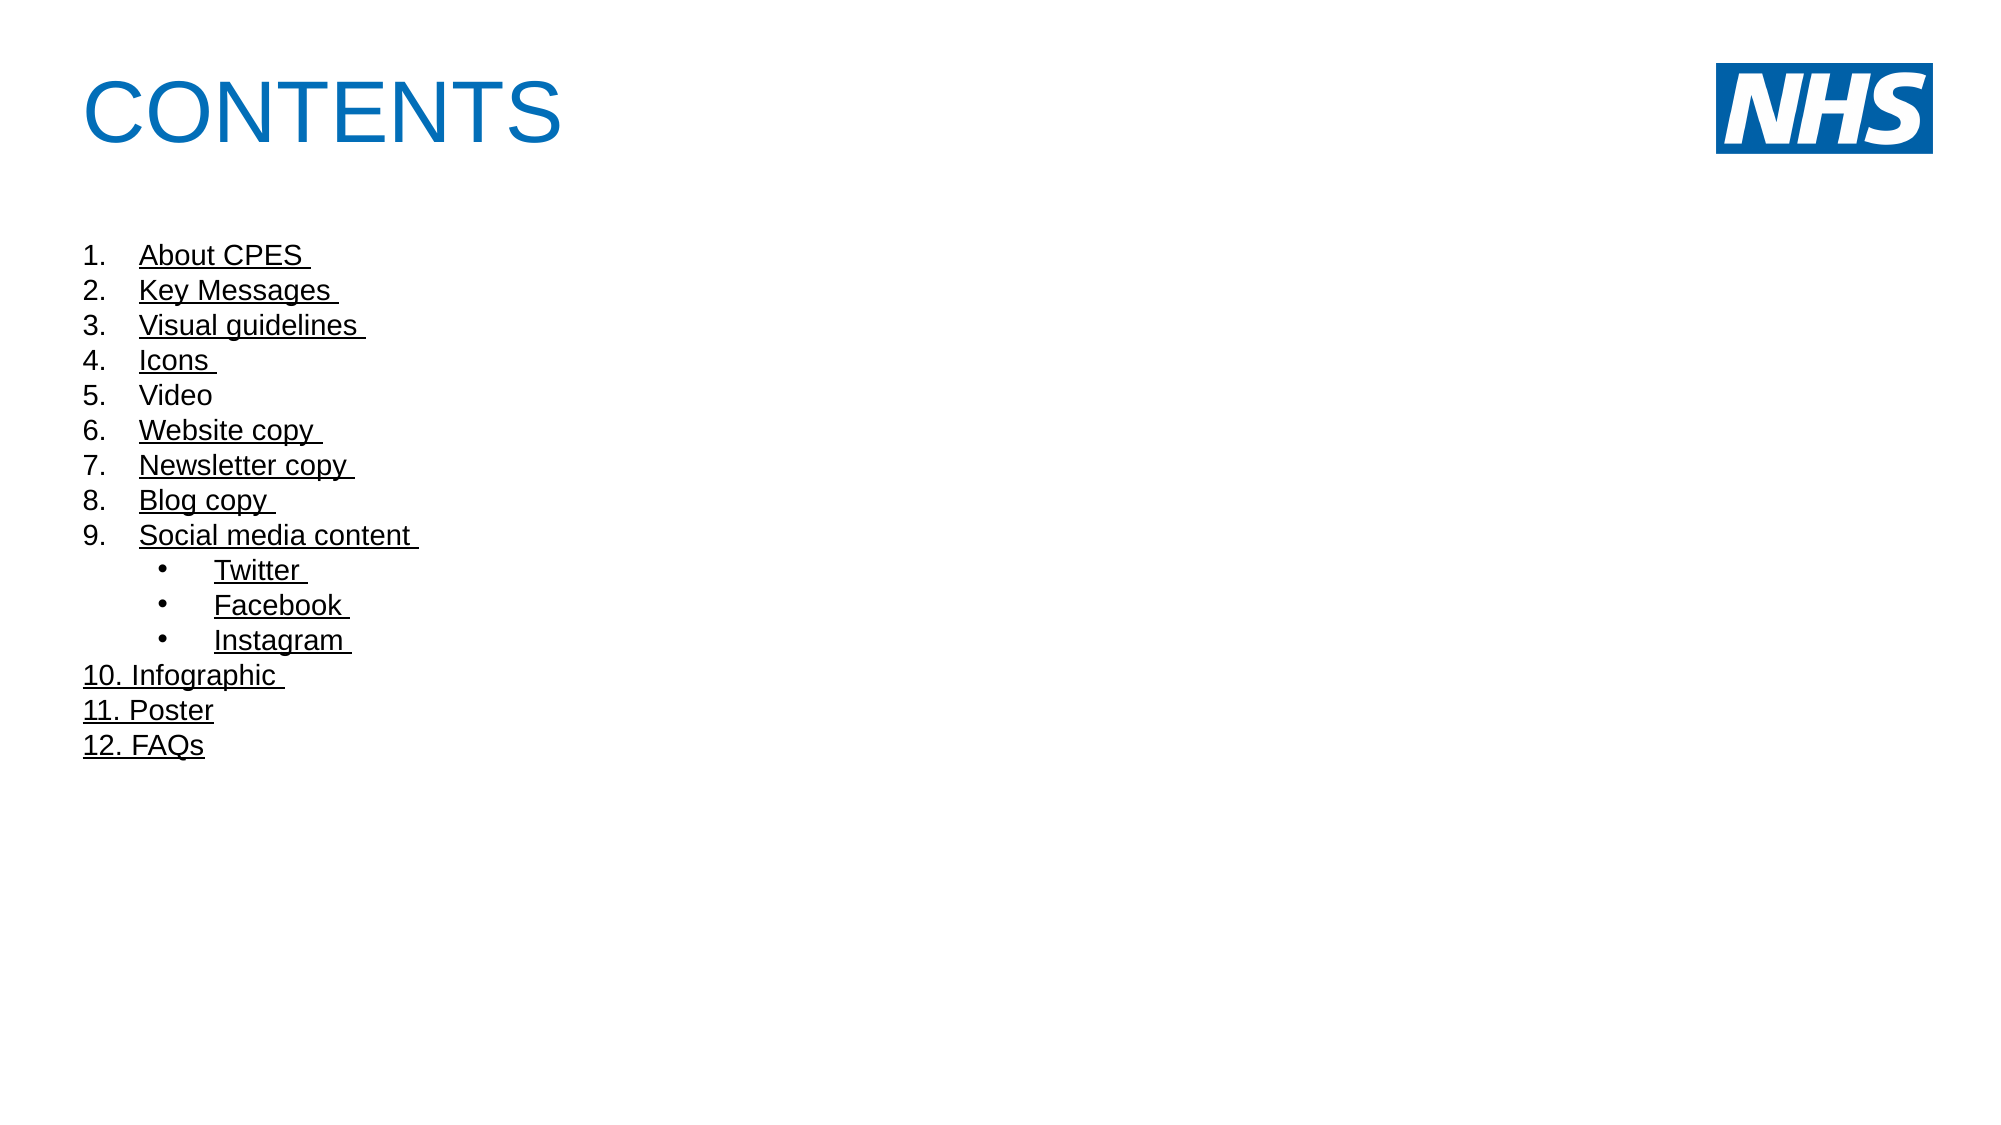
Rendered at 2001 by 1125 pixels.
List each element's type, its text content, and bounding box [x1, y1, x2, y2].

text_box Contents [67, 63, 1124, 167]
picture [1716, 63, 1933, 154]
text_box About CPES Key Messages Visual guidelines Icons Video Website copy Newsletter copy Blog copy Social media content Twitter Facebook Instagram 10. Infographic 11. Poster 12. FAQs [67, 229, 1124, 769]
